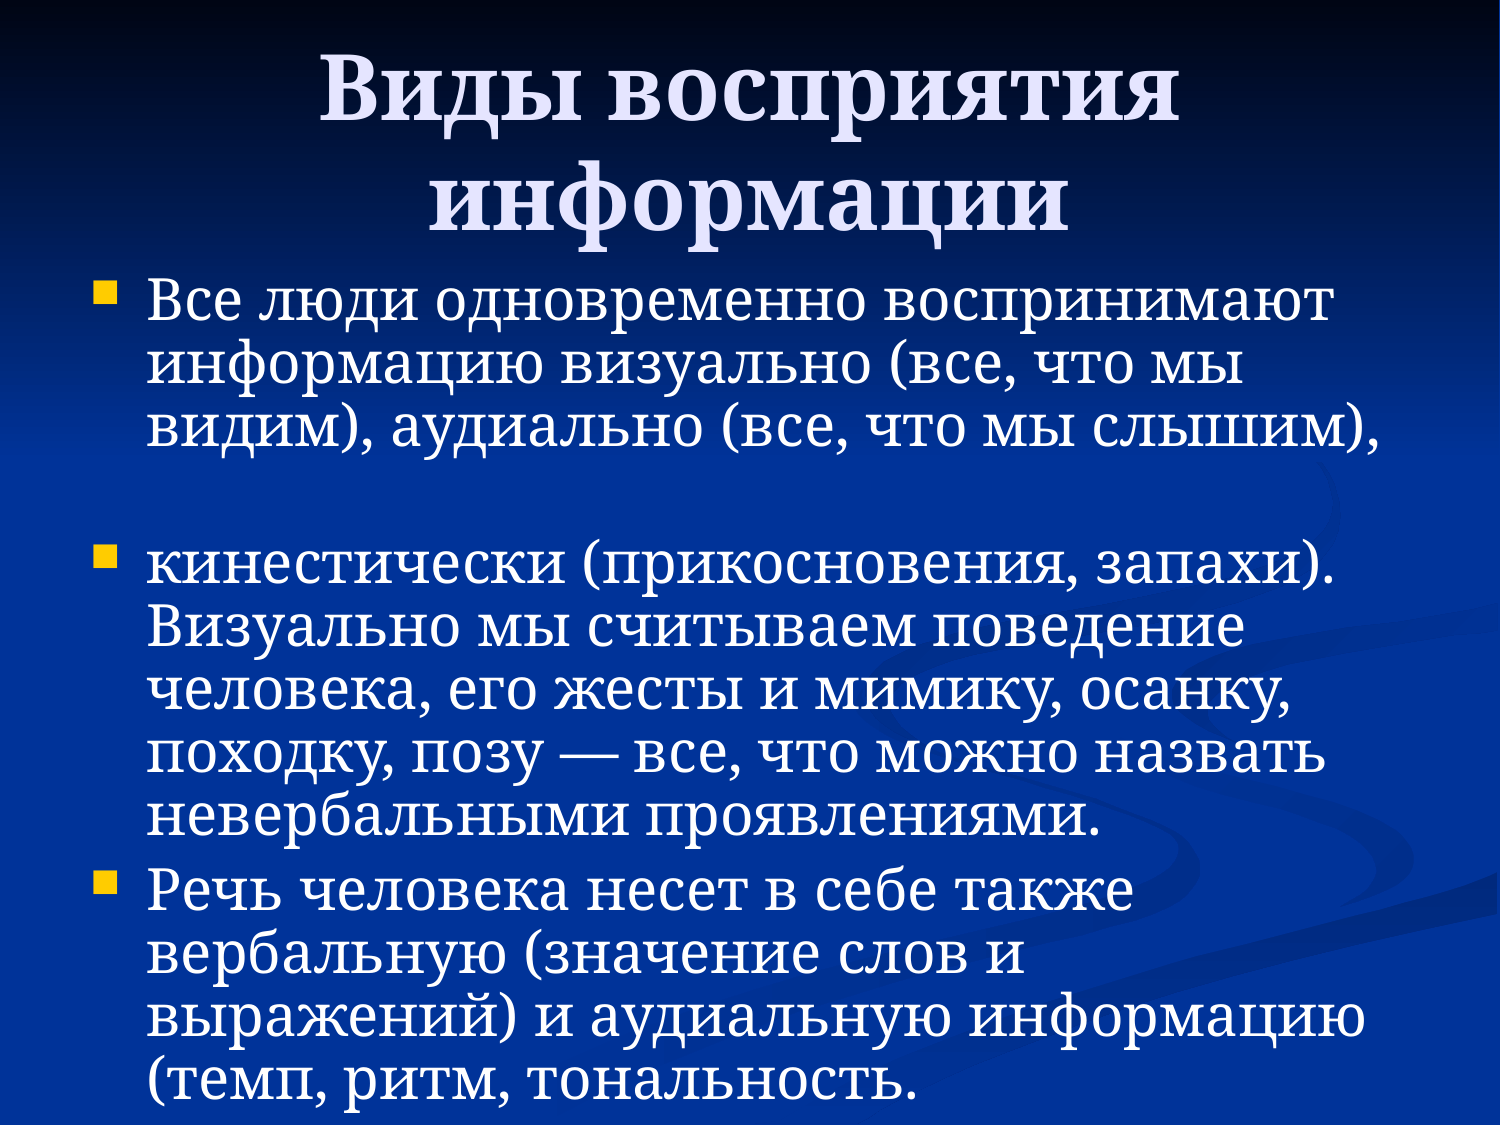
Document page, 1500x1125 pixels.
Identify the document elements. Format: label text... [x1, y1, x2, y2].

title Виды восприятия информации [75, 45, 1425, 233]
list Все люди одновременно воспринимают информацию визуально (все, что мы видим), аудиально (все, что мы слышим), кинестически (прикосновения, запахи). Визуально мы считываем поведение человека, его жесты и мимику, осанку, походку, позу — все, что можно назвать невербальными проявлениями. Речь человека несет в себе также вербальную (значение слов и выражений) и аудиальную информацию (темп, ритм, тональность. [75, 262, 1425, 1005]
